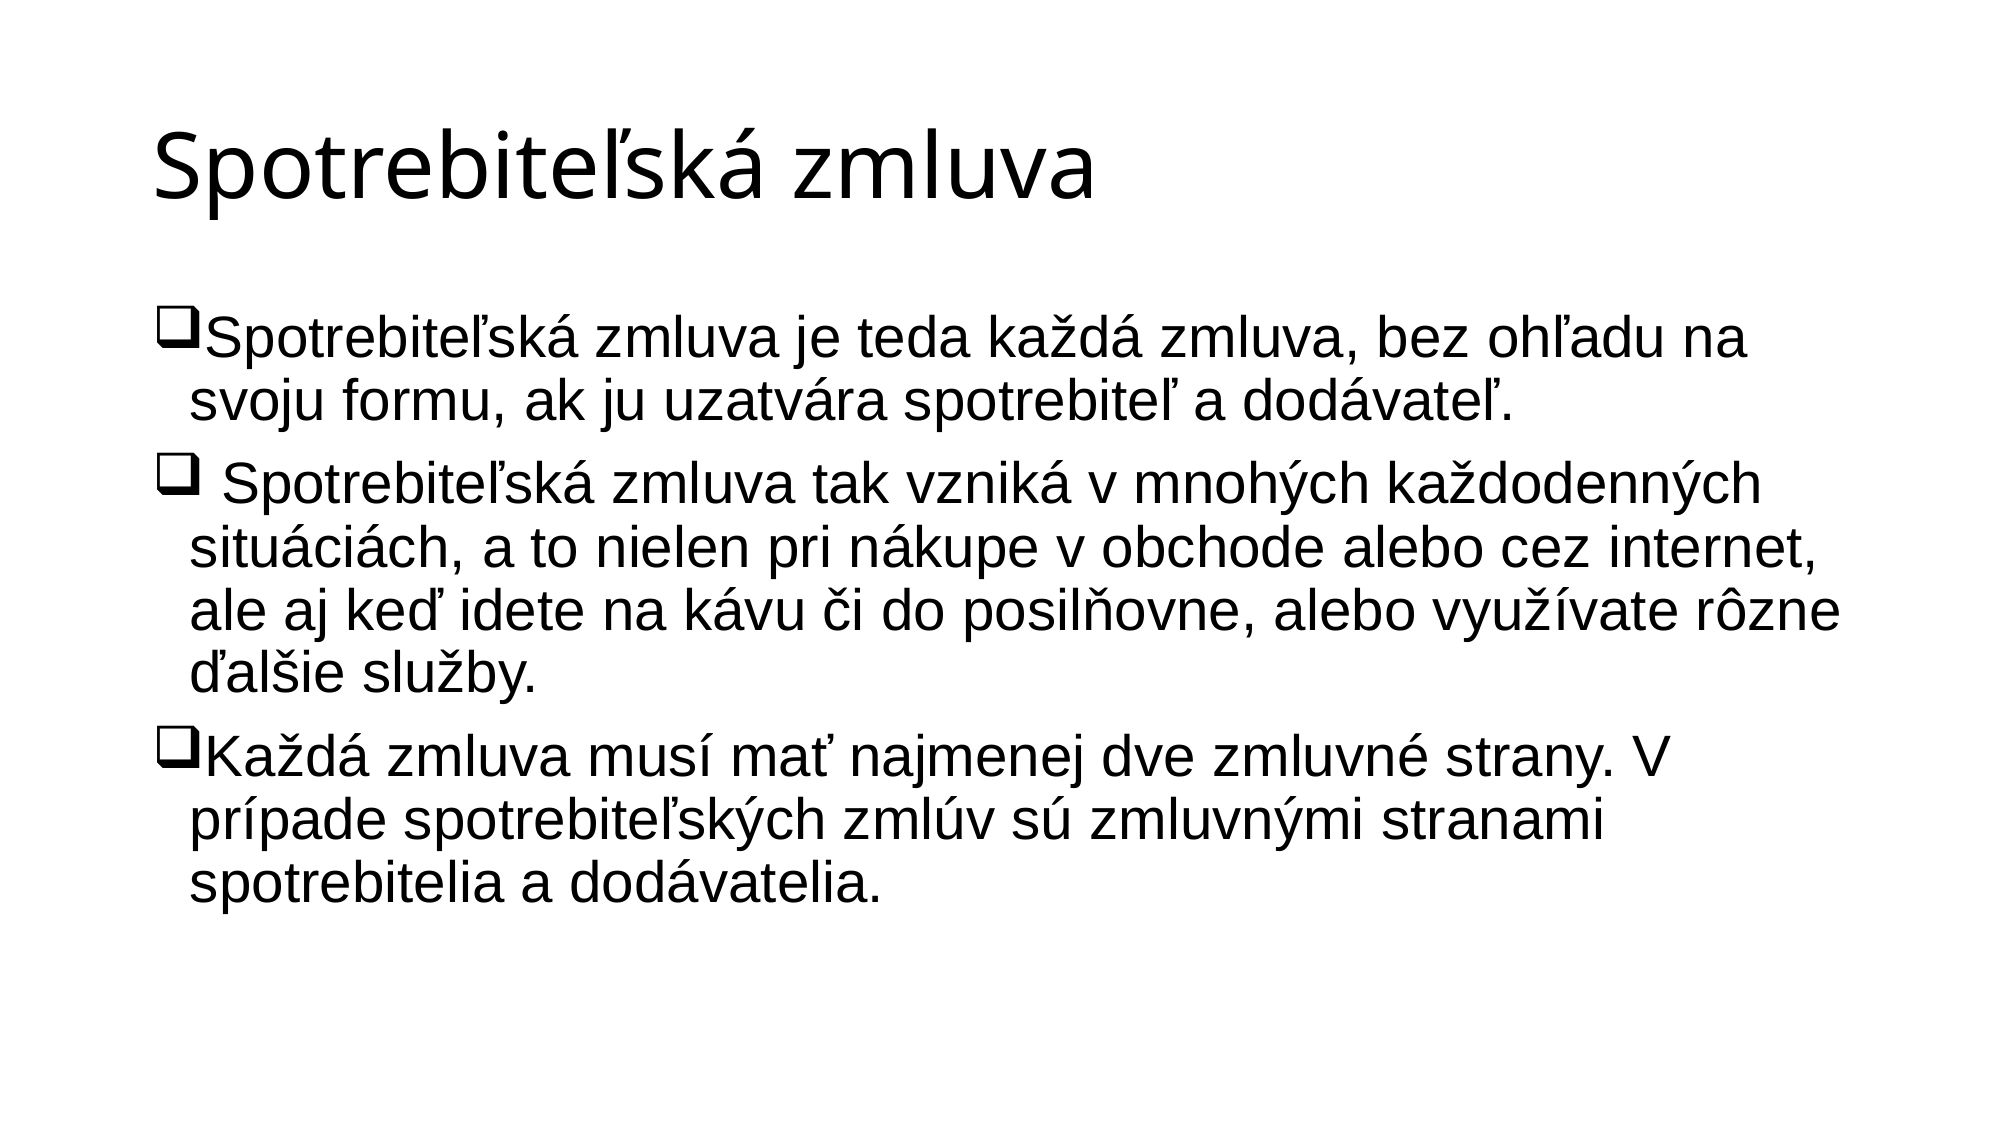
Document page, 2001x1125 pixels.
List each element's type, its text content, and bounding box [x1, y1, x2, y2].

list Spotrebiteľská zmluva je teda každá zmluva, bez ohľadu na svoju formu, ak ju uzatvára spotrebiteľ a dodávateľ. Spotrebiteľská zmluva tak vzniká v mnohých každodenných situáciách, a to nielen pri nákupe v obchode alebo cez internet, ale aj keď idete na kávu či do posilňovne, alebo využívate rôzne ďalšie služby. Každá zmluva musí mať najmenej dve zmluvné strany. V prípade spotrebiteľských zmlúv sú zmluvnými stranami spotrebitelia a dodávatelia. [137, 299, 1863, 1014]
title Spotrebiteľská zmluva [137, 59, 1863, 278]
